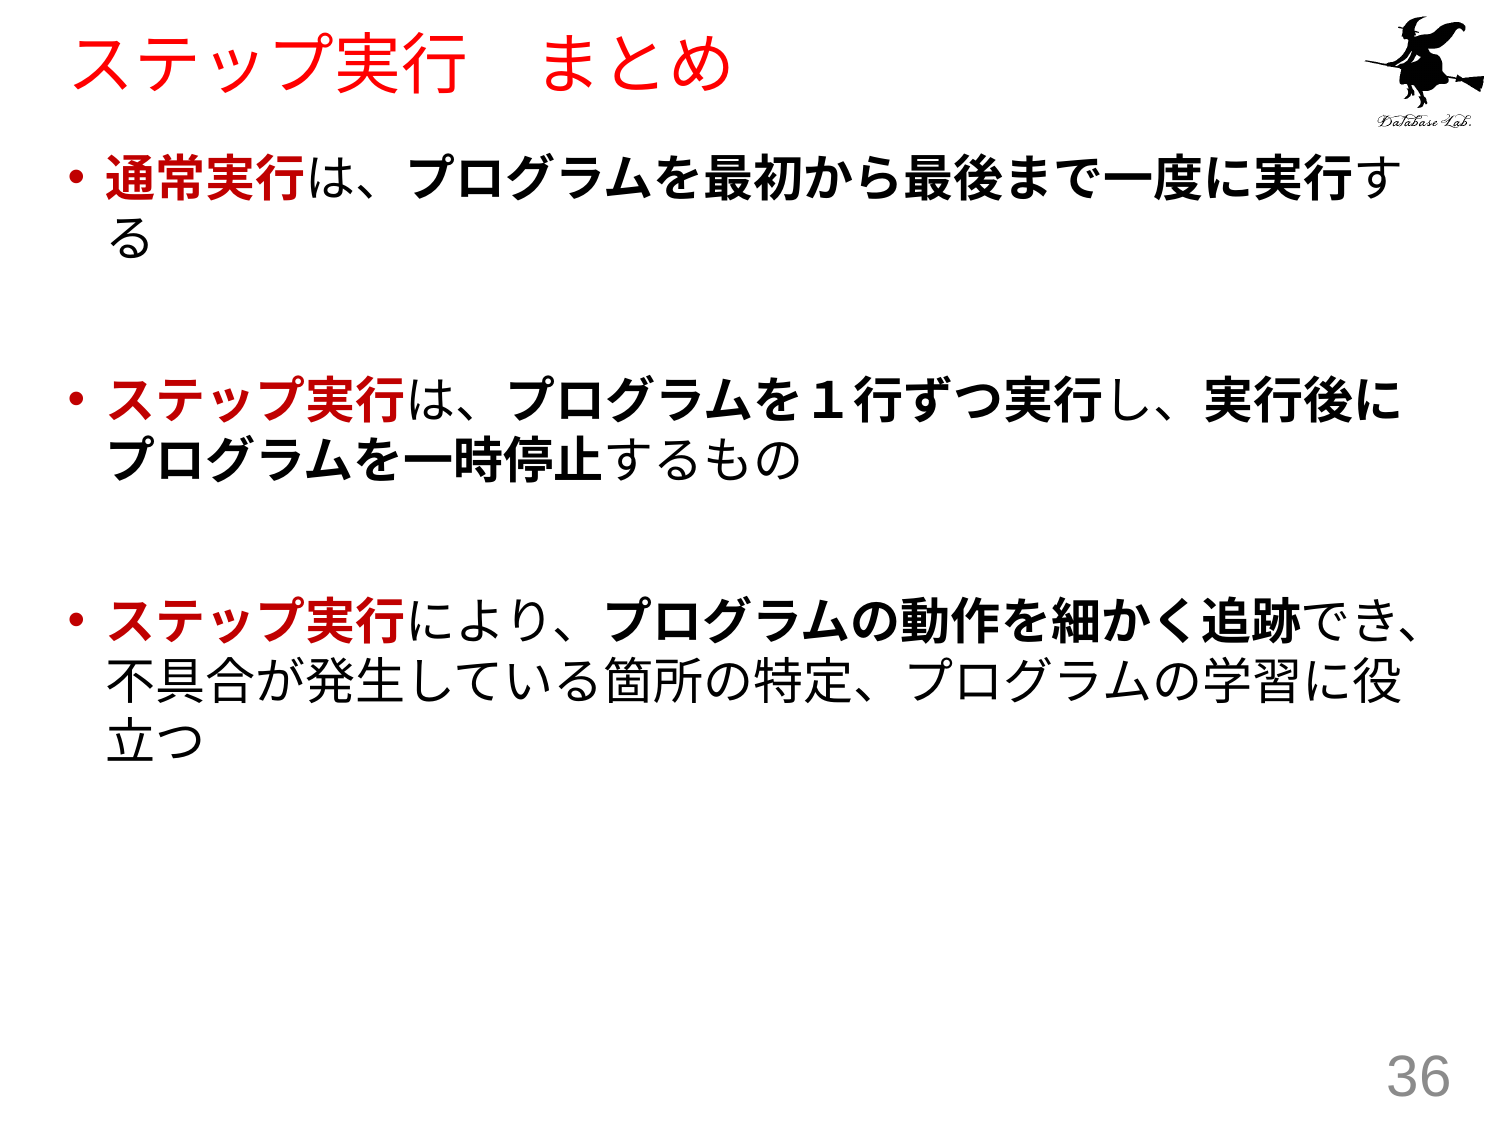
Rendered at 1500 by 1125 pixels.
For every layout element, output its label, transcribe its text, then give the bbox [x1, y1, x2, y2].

slide_number 36 [1129, 1042, 1467, 1103]
title ステップ実行 まとめ [52, 28, 1441, 106]
list 通常実行は、プログラムを最初から最後まで一度に実行する ステップ実行は、プログラムを１行ずつ実行し、実行後にプログラムを一時停止するもの ステップ実行により、プログラムの動作を細かく追跡でき、不具合が発生している箇所の特定、プログラムの学習に役立つ [52, 138, 1441, 1097]
picture [1362, 14, 1486, 130]
